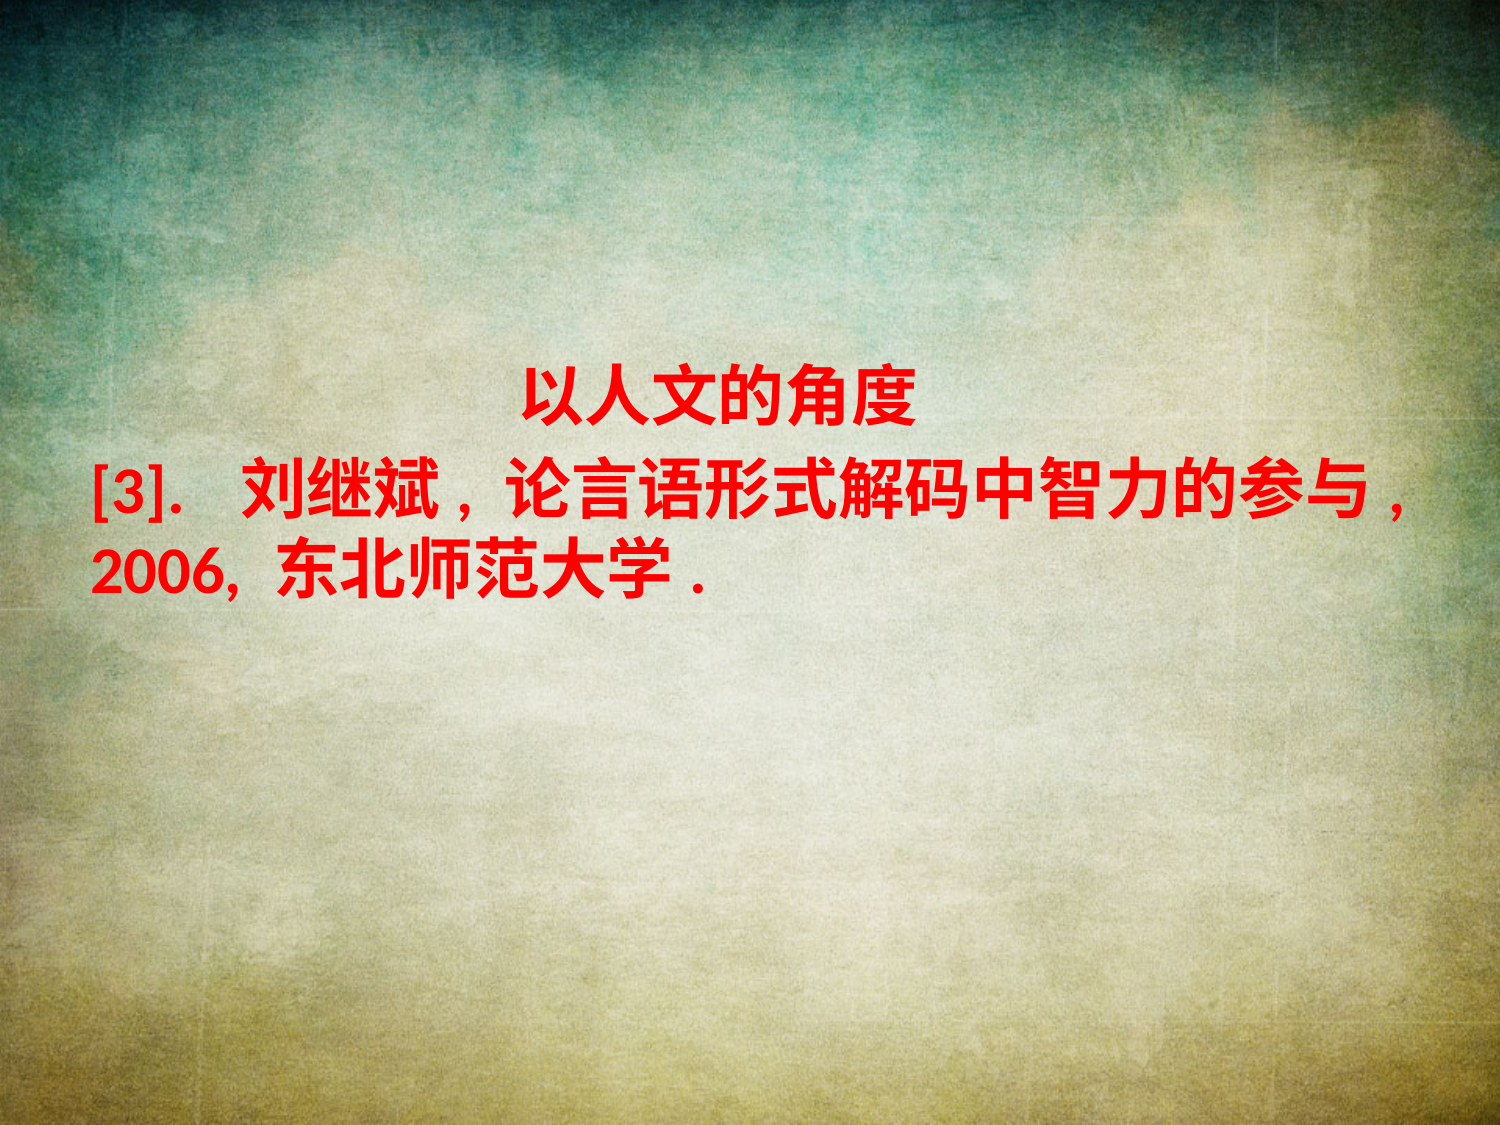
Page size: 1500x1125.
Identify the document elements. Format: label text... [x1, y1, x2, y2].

list 以人文的角度 [3]. 刘继斌, 论言语形式解码中智力的参与, 2006, 东北师范大学. [74, 345, 1426, 804]
picture [0, 0, 1500, 1125]
